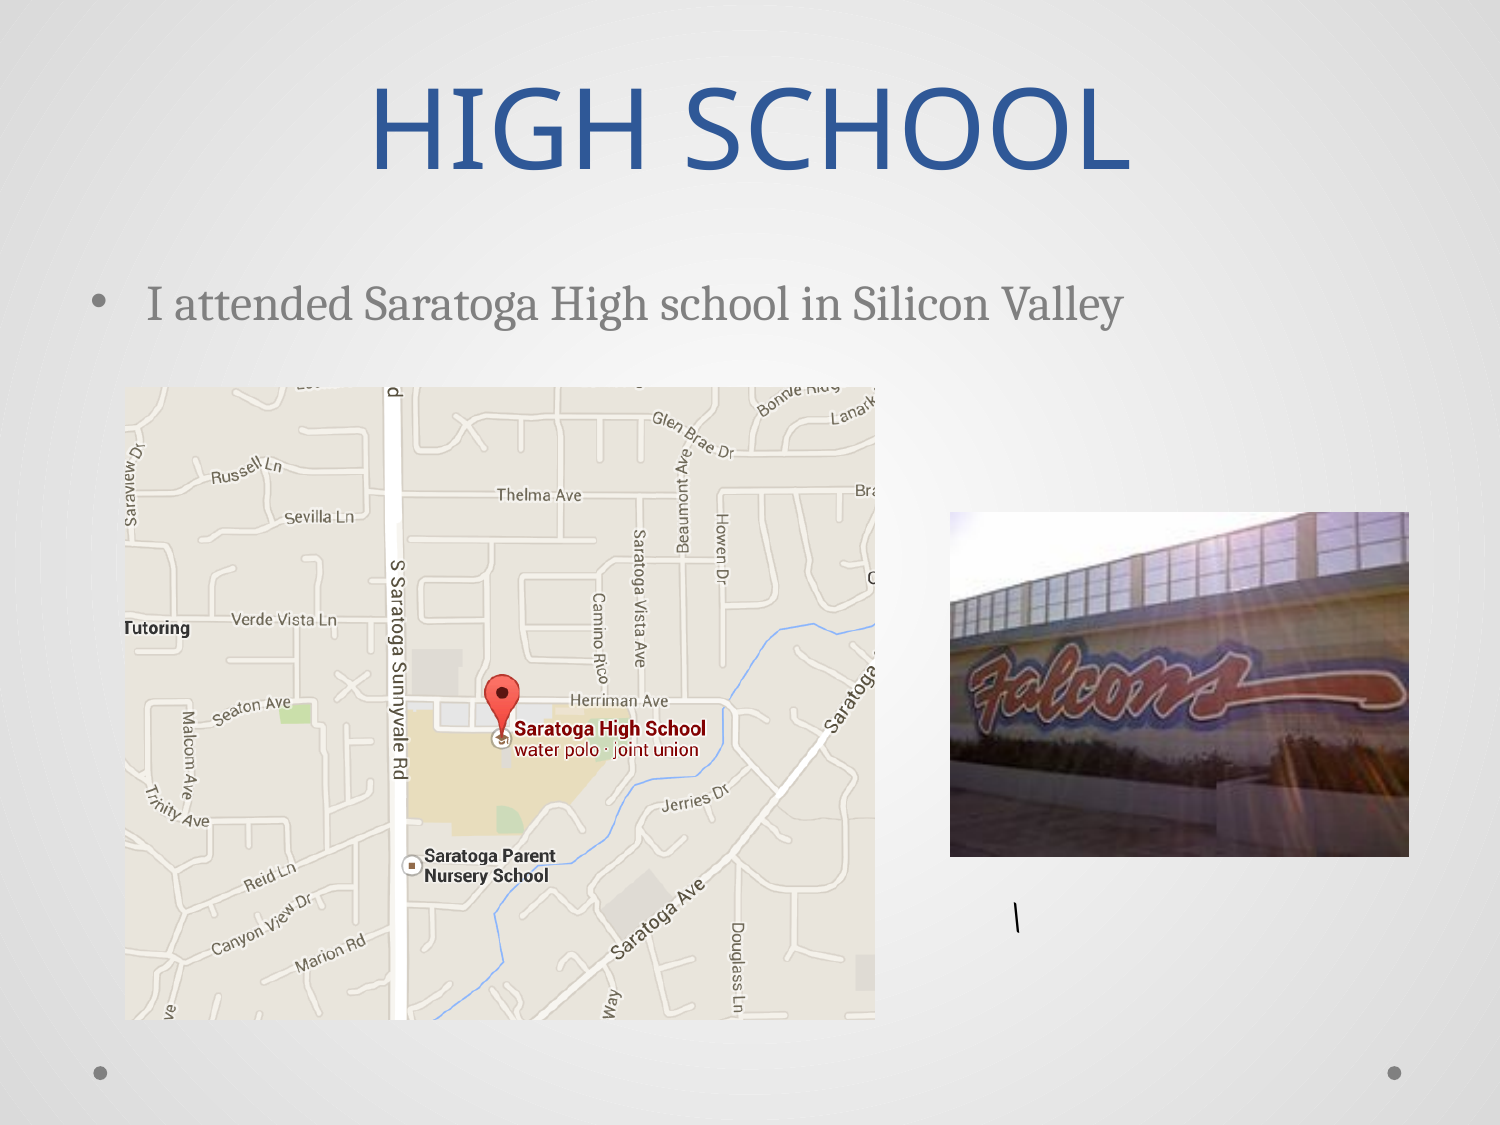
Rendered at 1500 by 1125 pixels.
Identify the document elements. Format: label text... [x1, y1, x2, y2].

list I attended Saratoga High school in Silicon Valley [75, 262, 1425, 821]
title HIGH SCHOOL [75, 0, 1425, 200]
picture [949, 512, 1409, 857]
text_box \ [987, 880, 1049, 952]
picture [124, 387, 876, 1020]
